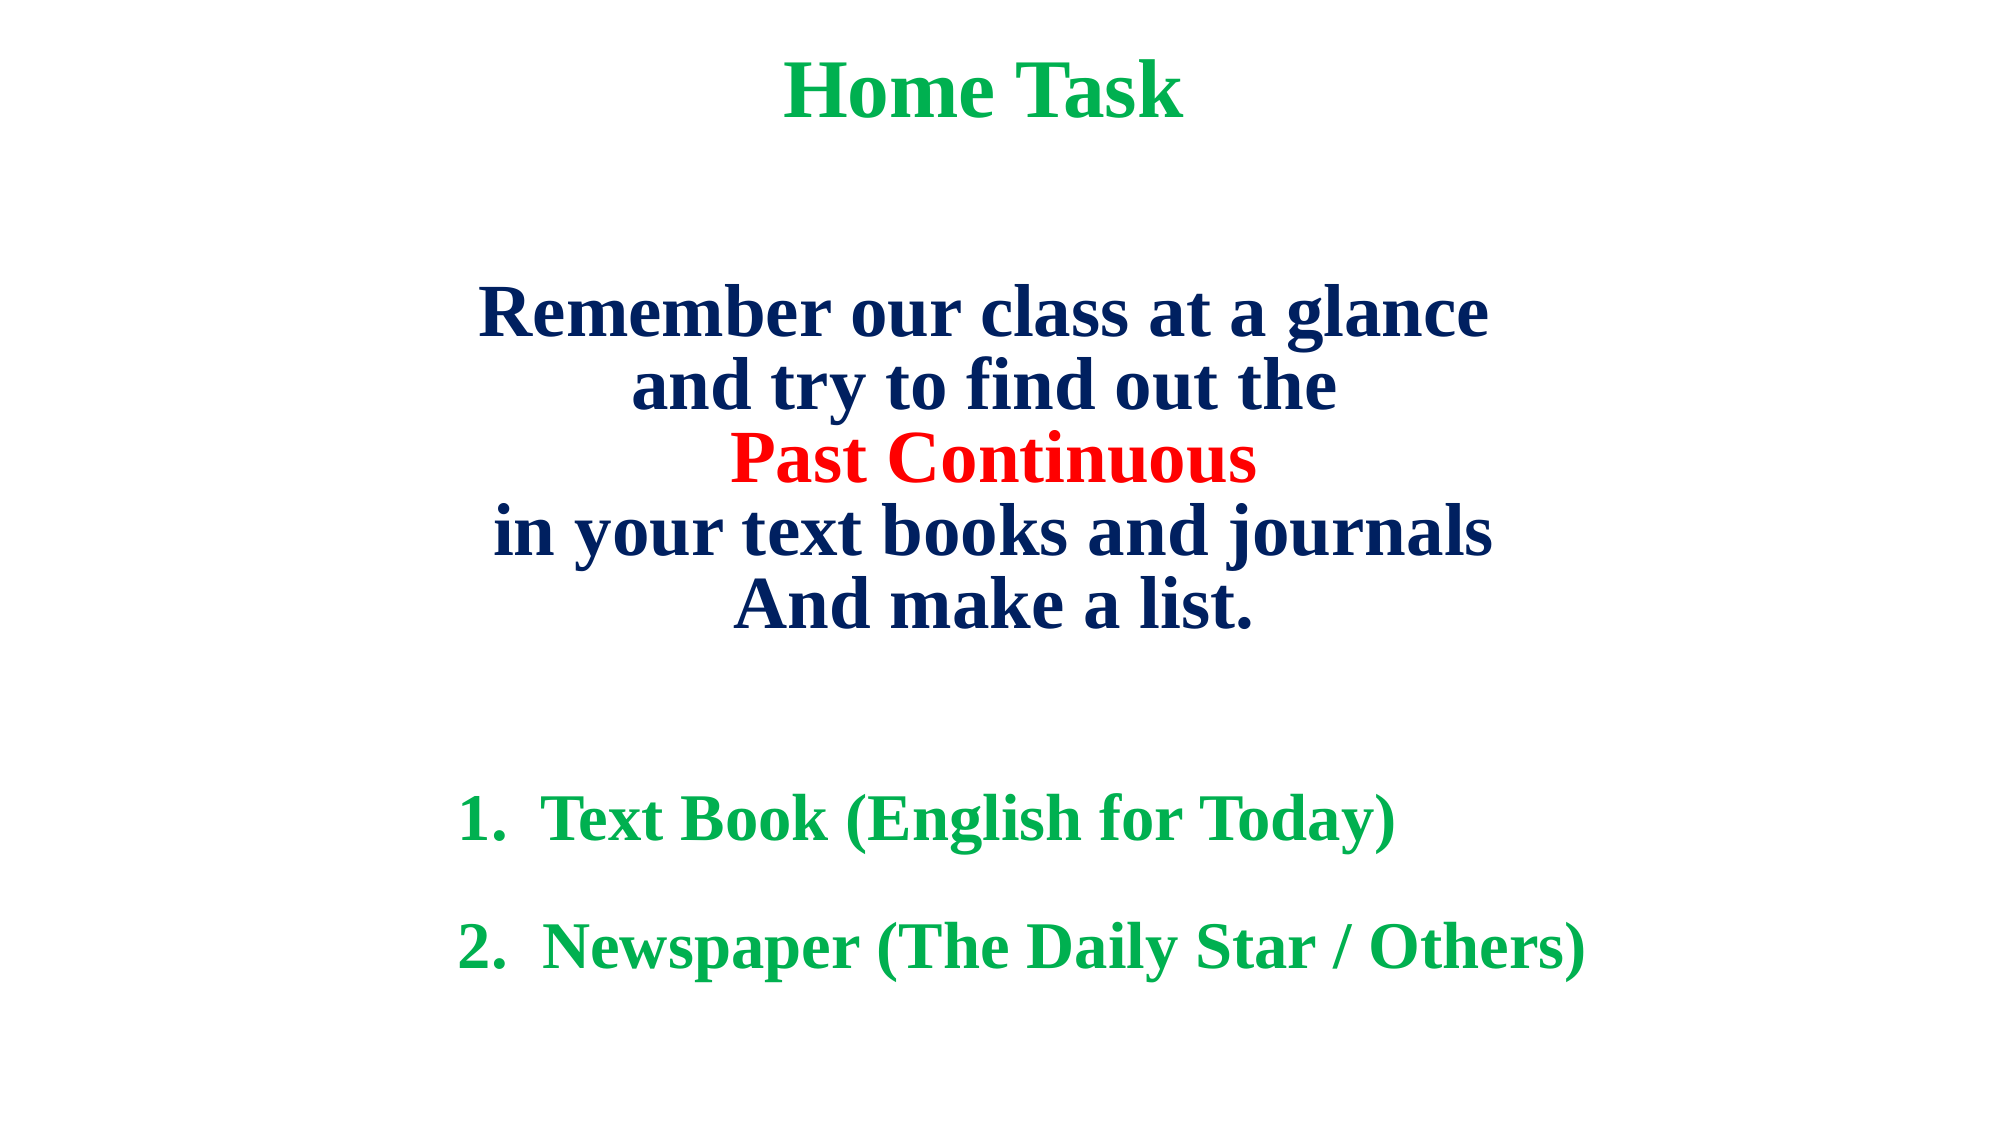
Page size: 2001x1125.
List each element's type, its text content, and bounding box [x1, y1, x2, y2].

text_box Remember our class at a glance and try to find out the Past Continuous in your text books and journals And make a list. [367, 271, 1621, 651]
text_box Home Task [759, 26, 1228, 142]
text_box 1. Text Book (English for Today) [443, 783, 1415, 861]
text_box Newspaper (The Daily Star / Others) [442, 912, 1621, 990]
